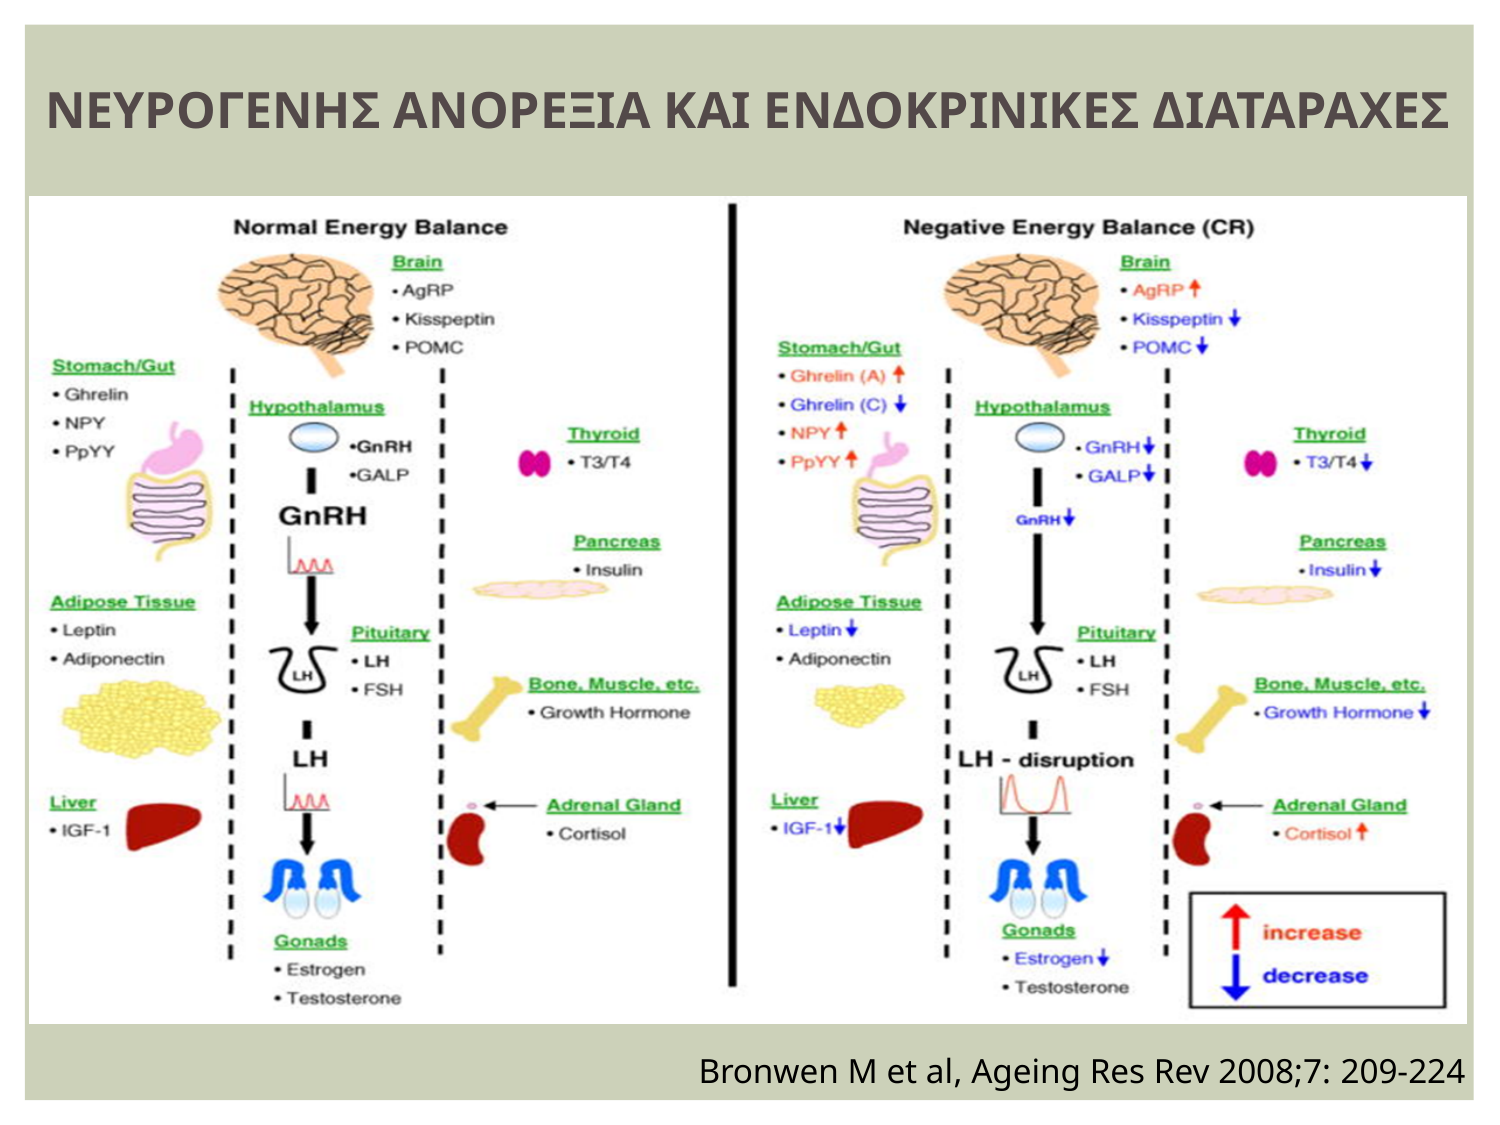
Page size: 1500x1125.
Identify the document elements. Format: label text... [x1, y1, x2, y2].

text_box Bronwen M et al, Ageing Res Rev 2008;7: 209-224 [683, 1042, 1480, 1098]
text_box ΝΕΥΡΟΓΕΝΗΣ ΑΝΟΡΕΞΙΑ ΚΑΙ ΕΝΔΟΚΡΙΝΙΚΕΣ ΔΙΑΤΑΡΑΧΕΣ [30, 70, 1466, 146]
picture [29, 195, 1467, 1024]
